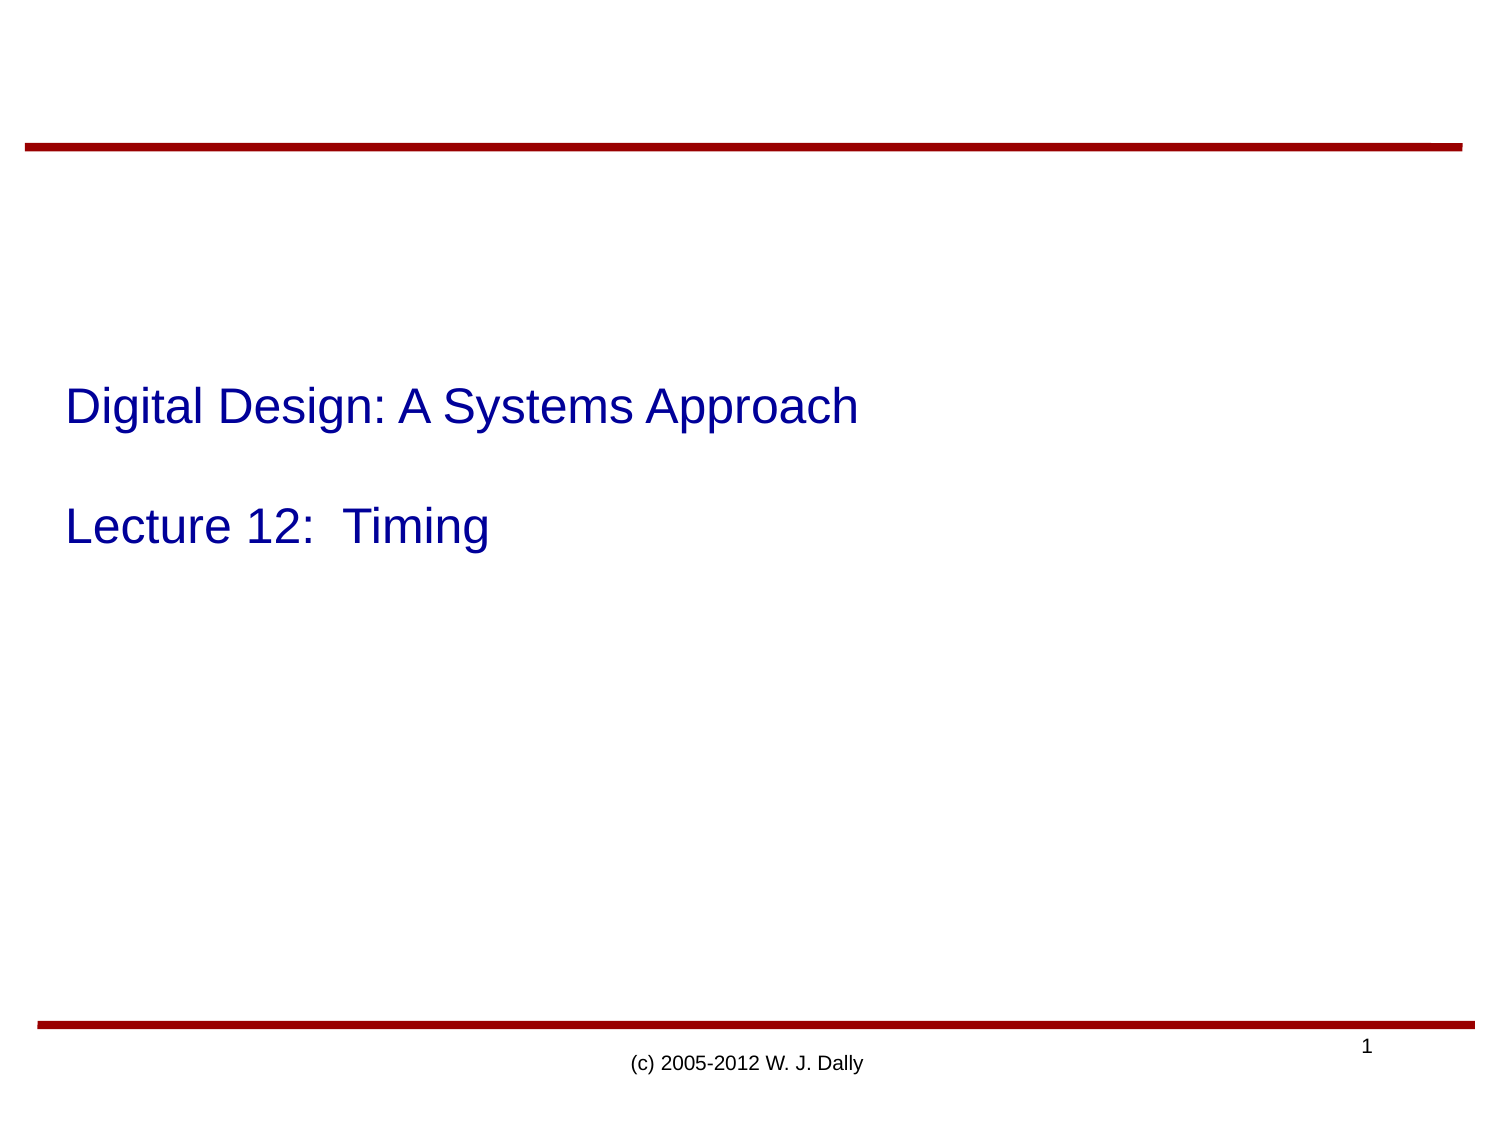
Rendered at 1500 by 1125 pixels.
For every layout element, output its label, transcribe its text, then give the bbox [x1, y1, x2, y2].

footer (c) 2005-2012 W. J. Dally [512, 1024, 988, 1101]
title Digital Design: A Systems Approach Lecture 12: Timing [50, 387, 1438, 575]
